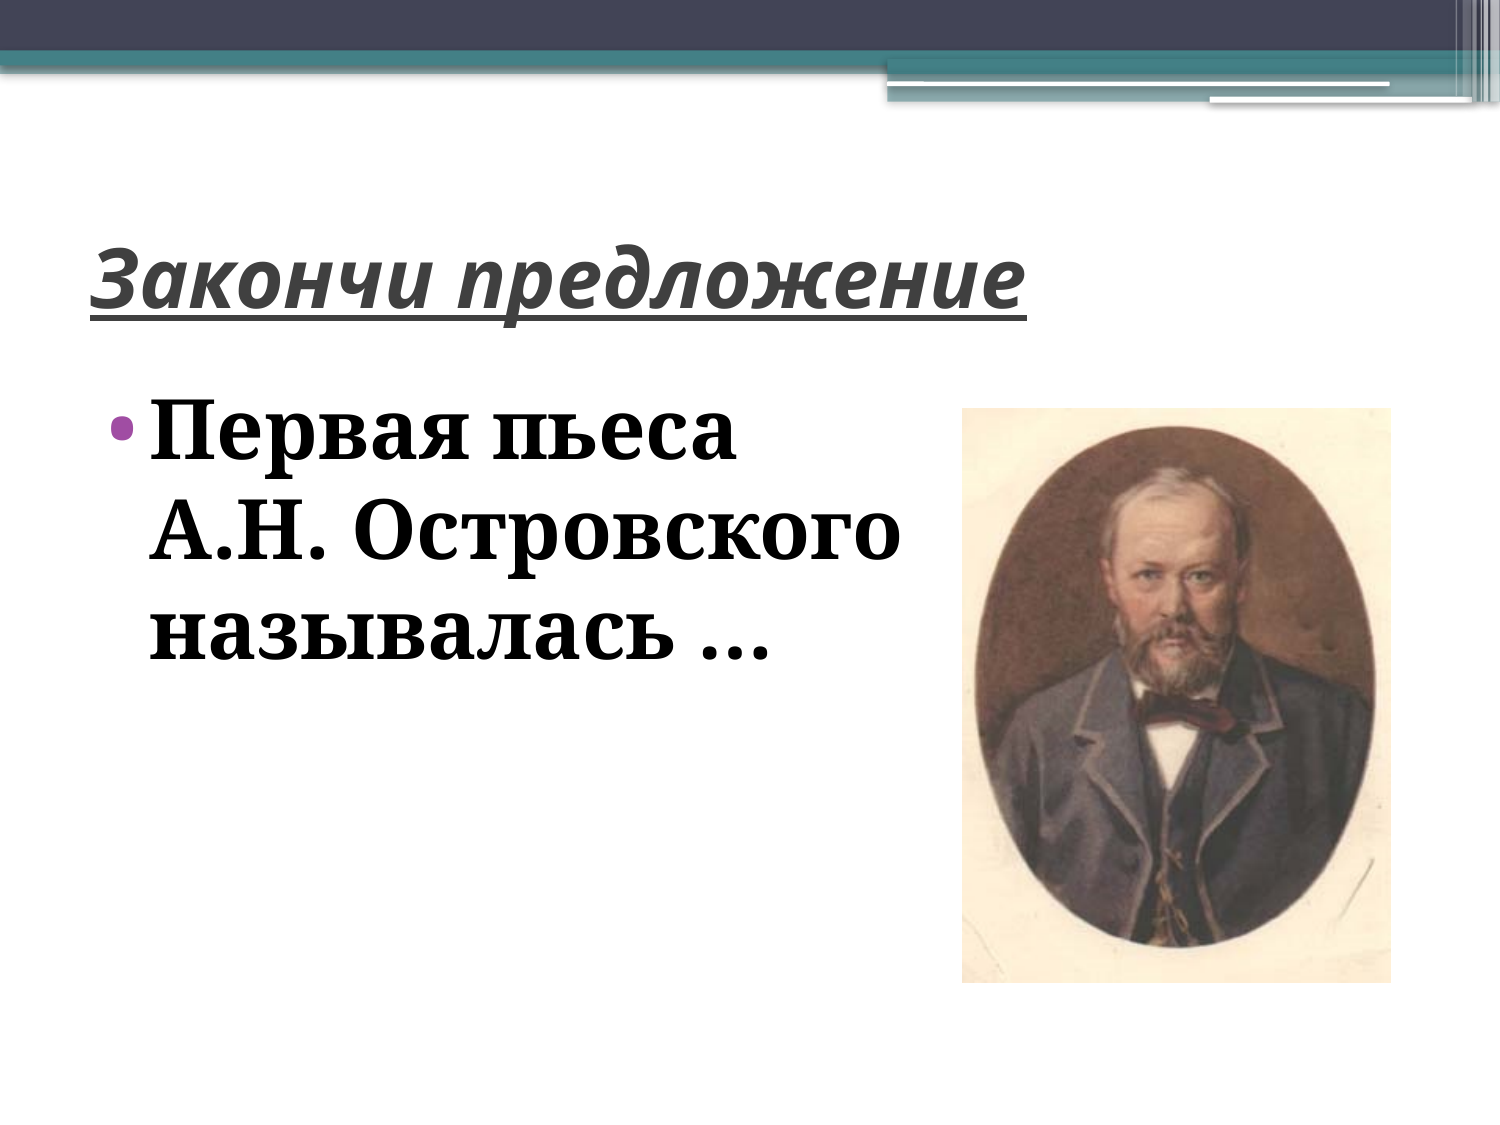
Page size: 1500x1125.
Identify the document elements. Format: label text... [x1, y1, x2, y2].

title Закончи предложение [75, 187, 1425, 363]
picture [962, 408, 1391, 983]
list Первая пьеса А.Н. Островского называлась … [75, 368, 1459, 1079]
